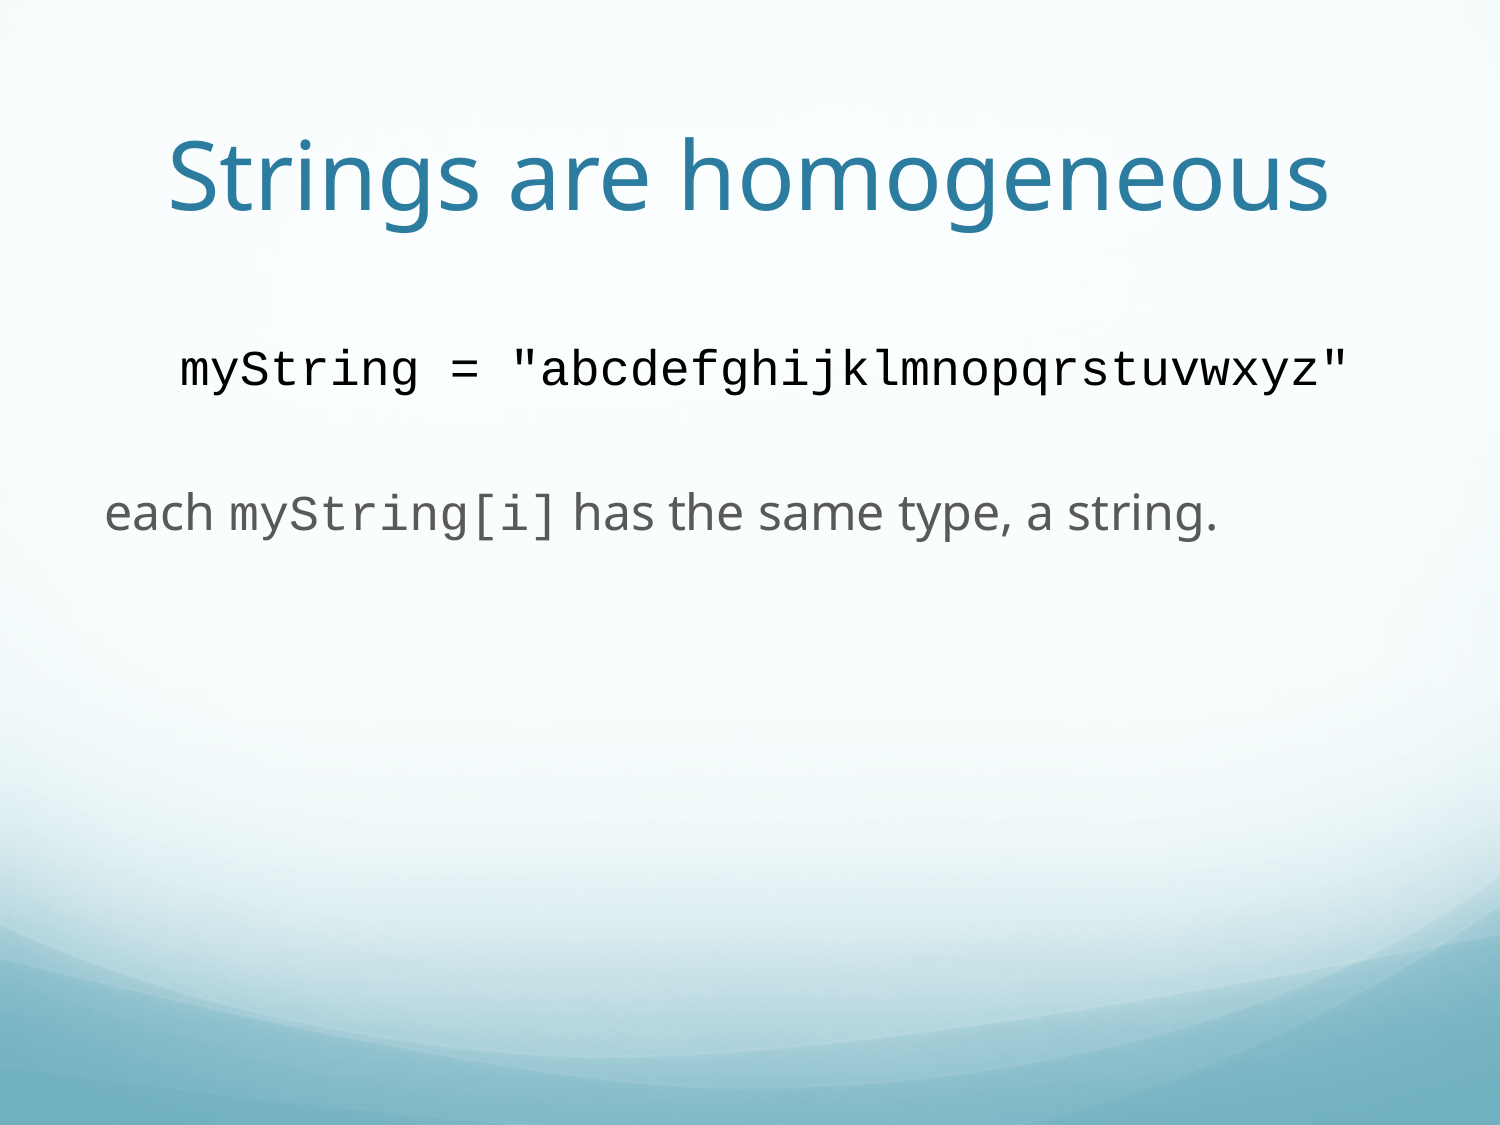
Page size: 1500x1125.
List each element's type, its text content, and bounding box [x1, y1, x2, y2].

text_box Strings are homogeneous [90, 17, 1410, 237]
picture [0, 0, 1500, 1125]
text_box myString = "abcdefghijklmnopqrstuvwxyz" each myString[i] has the same type, a string. [90, 262, 1410, 975]
